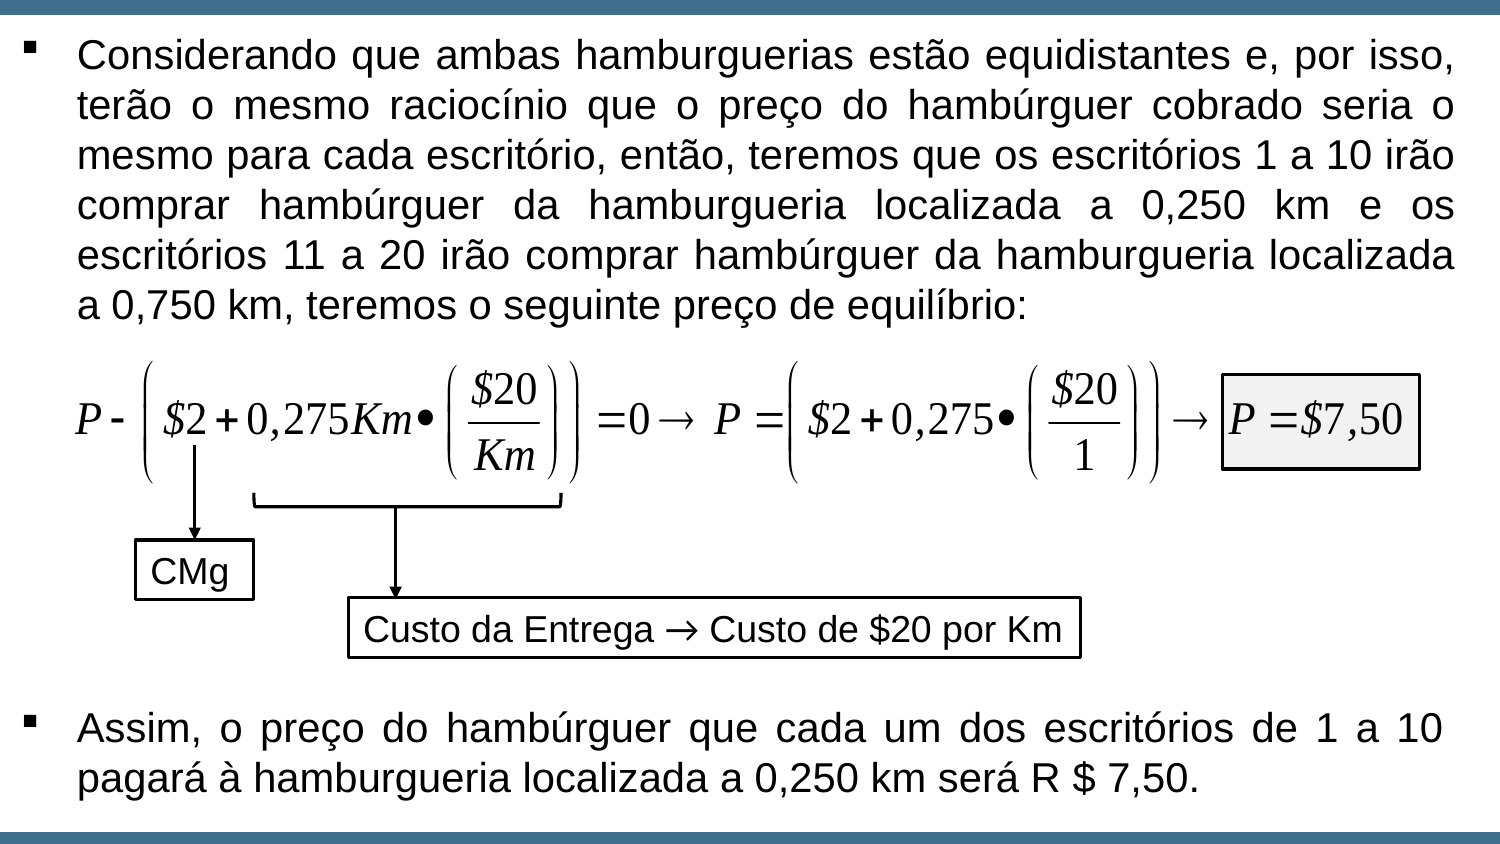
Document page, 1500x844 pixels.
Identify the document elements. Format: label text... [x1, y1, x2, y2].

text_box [66, 352, 1410, 493]
text_box [1415, 370, 1424, 474]
text_box CMg [135, 539, 254, 600]
text_box Assim, o preço do hambúrguer que cada um dos escritórios de 1 a 10 pagará à hamburgueria localizada a 0,250 km será R $ 7,50. [5, 693, 1459, 809]
text_box Considerando que ambas hamburguerias estão equidistantes e, por isso, terão o mesmo raciocínio que o preço do hambúrguer cobrado seria o mesmo para cada escritório, então, teremos que os escritórios 1 a 10 irão comprar hambúrguer da hamburgueria localizada a 0,250 km e os escritórios 11 a 20 irão comprar hambúrguer da hamburgueria localizada a 0,750 km, teremos o seguinte preço de equilíbrio: [5, 20, 1471, 336]
text_box Custo da Entrega → Custo de $20 por Km [348, 597, 1081, 658]
